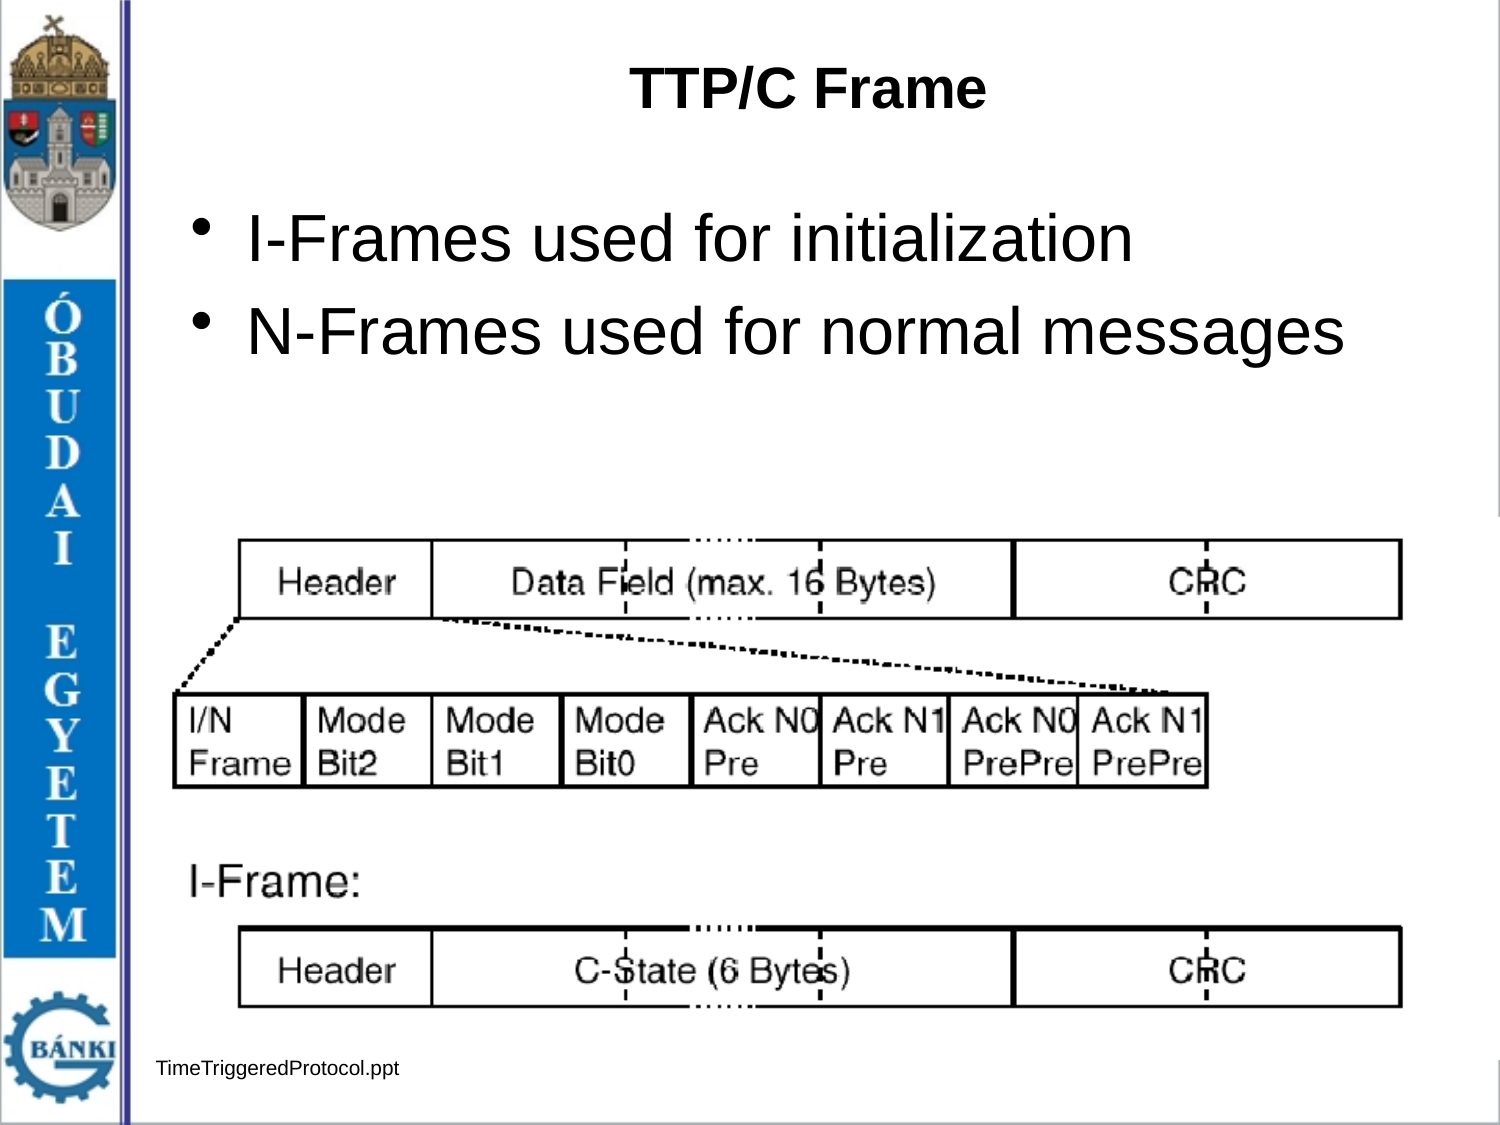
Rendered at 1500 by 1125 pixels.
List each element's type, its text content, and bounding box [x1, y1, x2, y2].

text_box TTP/C Frame [277, 42, 1341, 128]
list I-Frames used for initialization N-Frames used for normal messages [175, 187, 1451, 515]
picture [0, 0, 1500, 1125]
text_box TimeTriggeredProtocol.ppt [140, 1068, 415, 1088]
